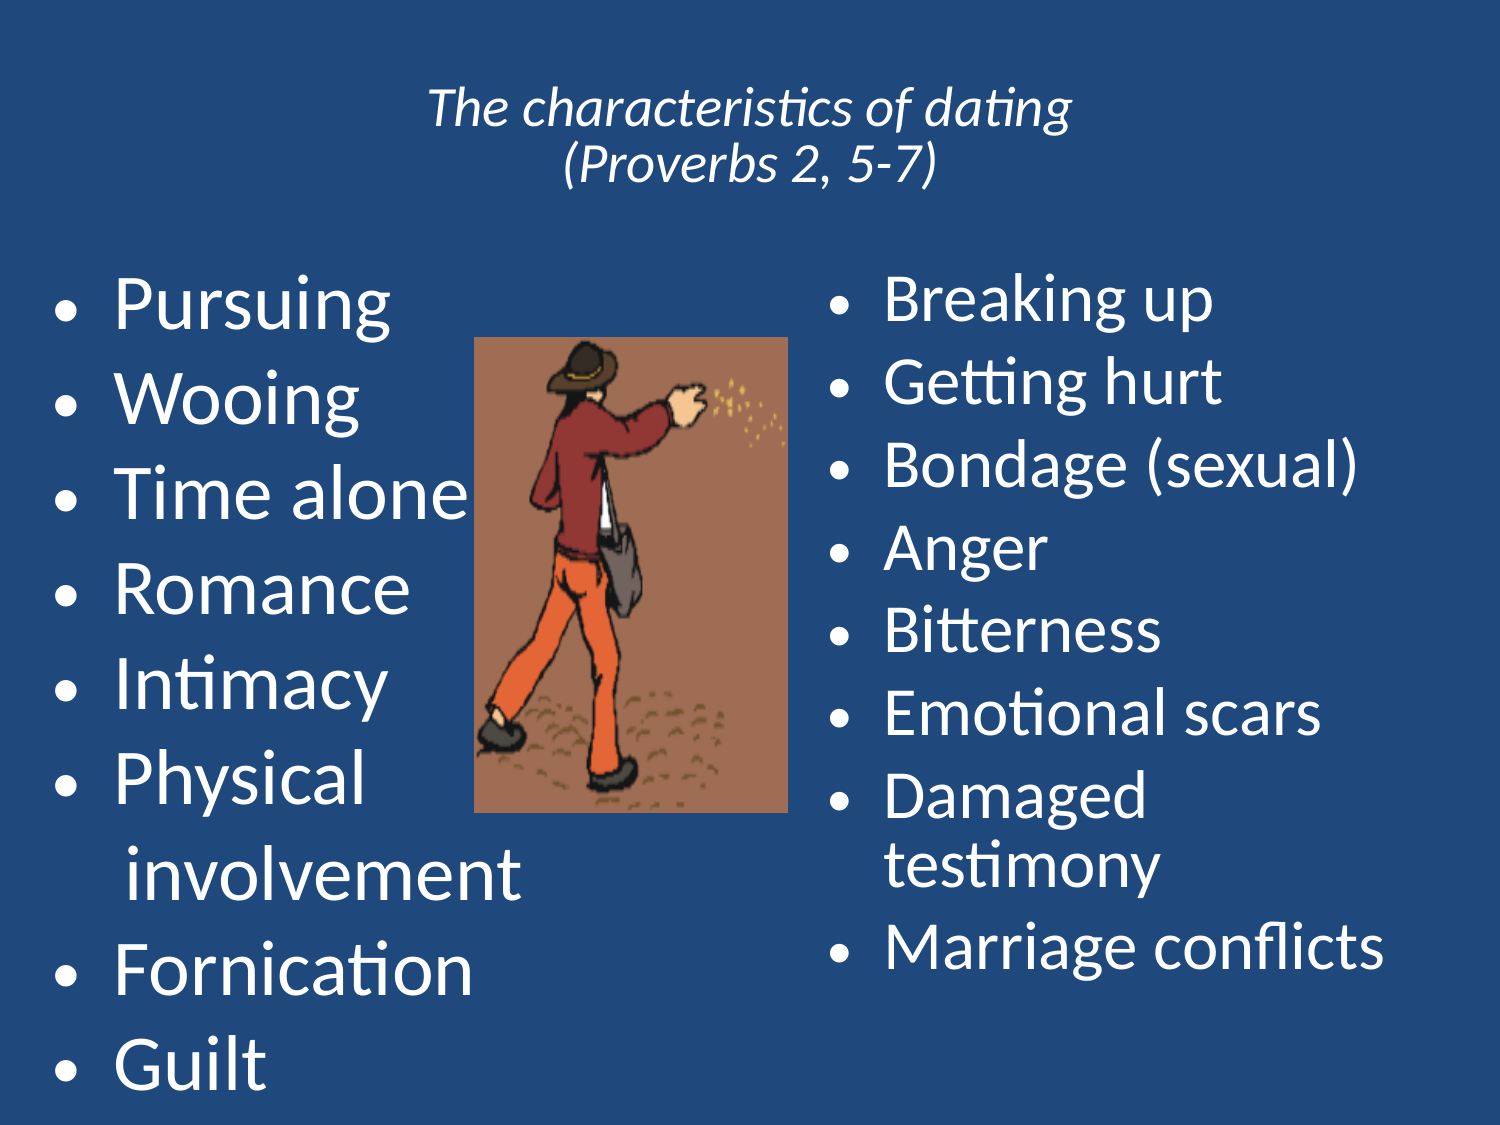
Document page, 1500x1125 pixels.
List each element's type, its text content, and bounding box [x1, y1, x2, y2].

picture [474, 337, 788, 813]
list Pursuing Wooing Time alone Romance Intimacy Physical involvement Fornication Guilt [37, 262, 738, 1125]
title The characteristics of dating (Proverbs 2, 5-7) [75, 75, 1425, 263]
list Breaking up Getting hurt Bondage (sexual) Anger Bitterness Emotional scars Damaged testimony Marriage conflicts [812, 262, 1425, 1005]
